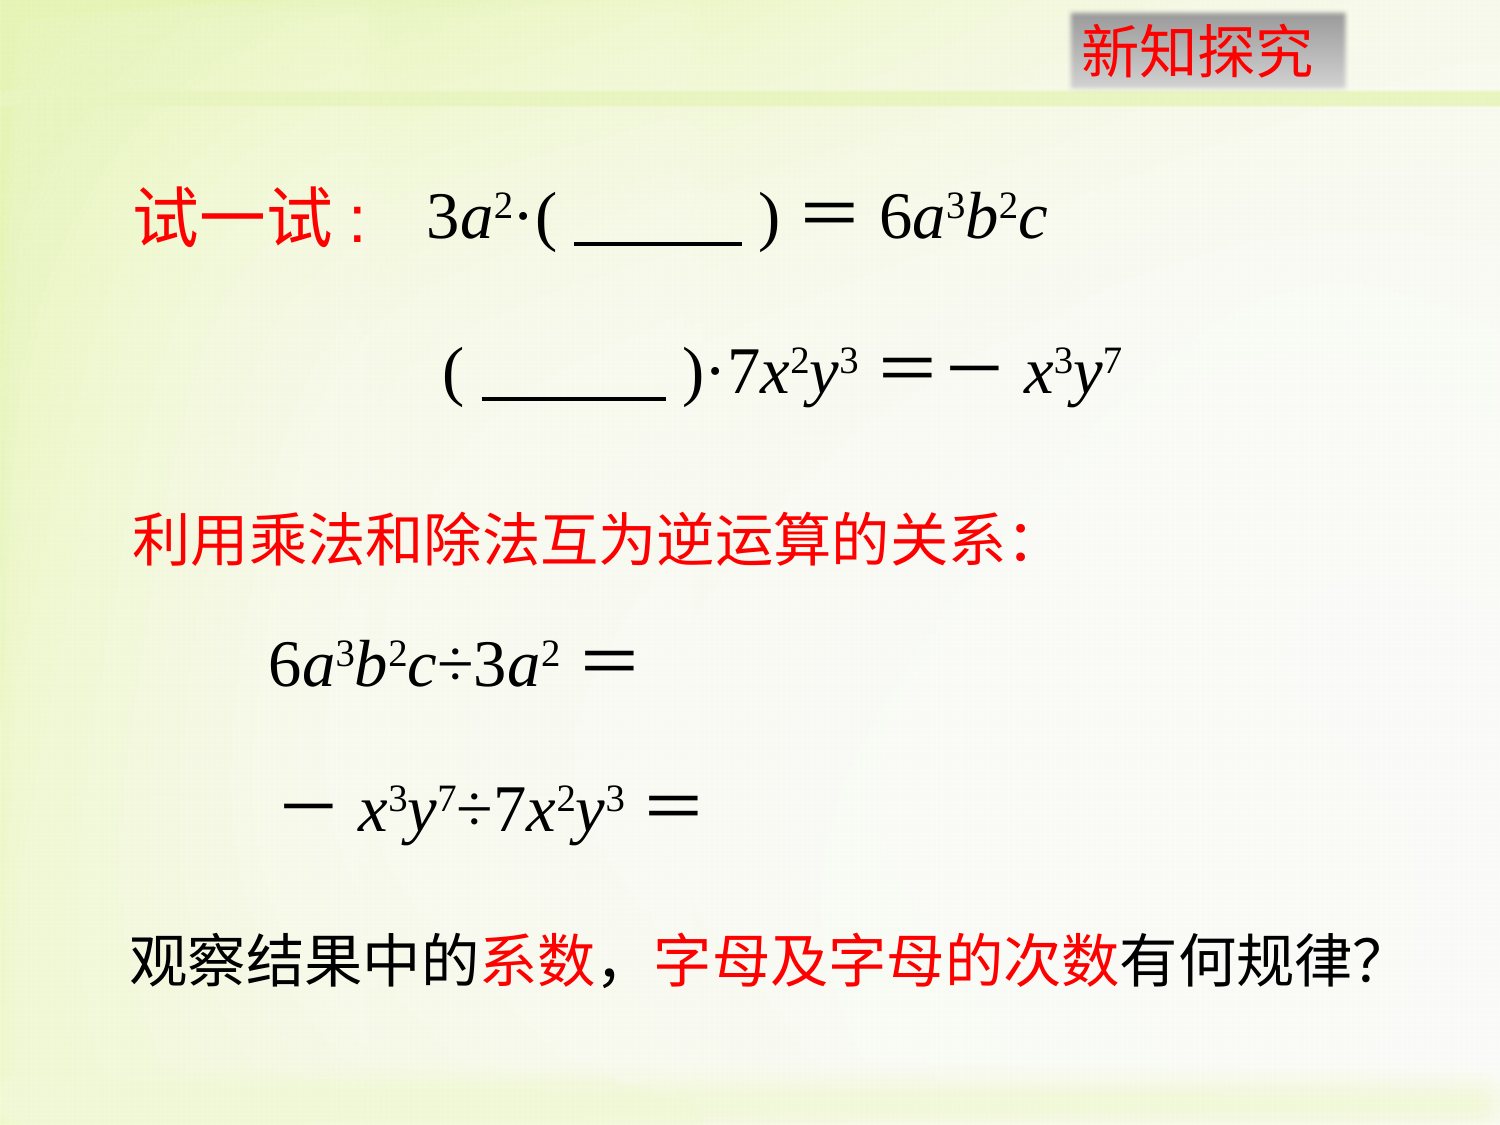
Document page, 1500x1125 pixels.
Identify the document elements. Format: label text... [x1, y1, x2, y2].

picture [0, 0, 1500, 1125]
text_box 利用乘法和除法互为逆运算的关系： [117, 495, 1162, 581]
text_box 3a2·( )＝6a3b2c [411, 164, 1275, 260]
text_box －x3y7÷7x2y3＝ [230, 757, 963, 853]
text_box 试一试: [117, 168, 390, 263]
text_box 观察结果中的系数，字母及字母的次数有何规律？ [115, 916, 1432, 1002]
text_box ( )·7x2y3＝－x3y7 [411, 319, 1144, 414]
text_box 6a3b2c÷3a2＝ [253, 611, 939, 707]
